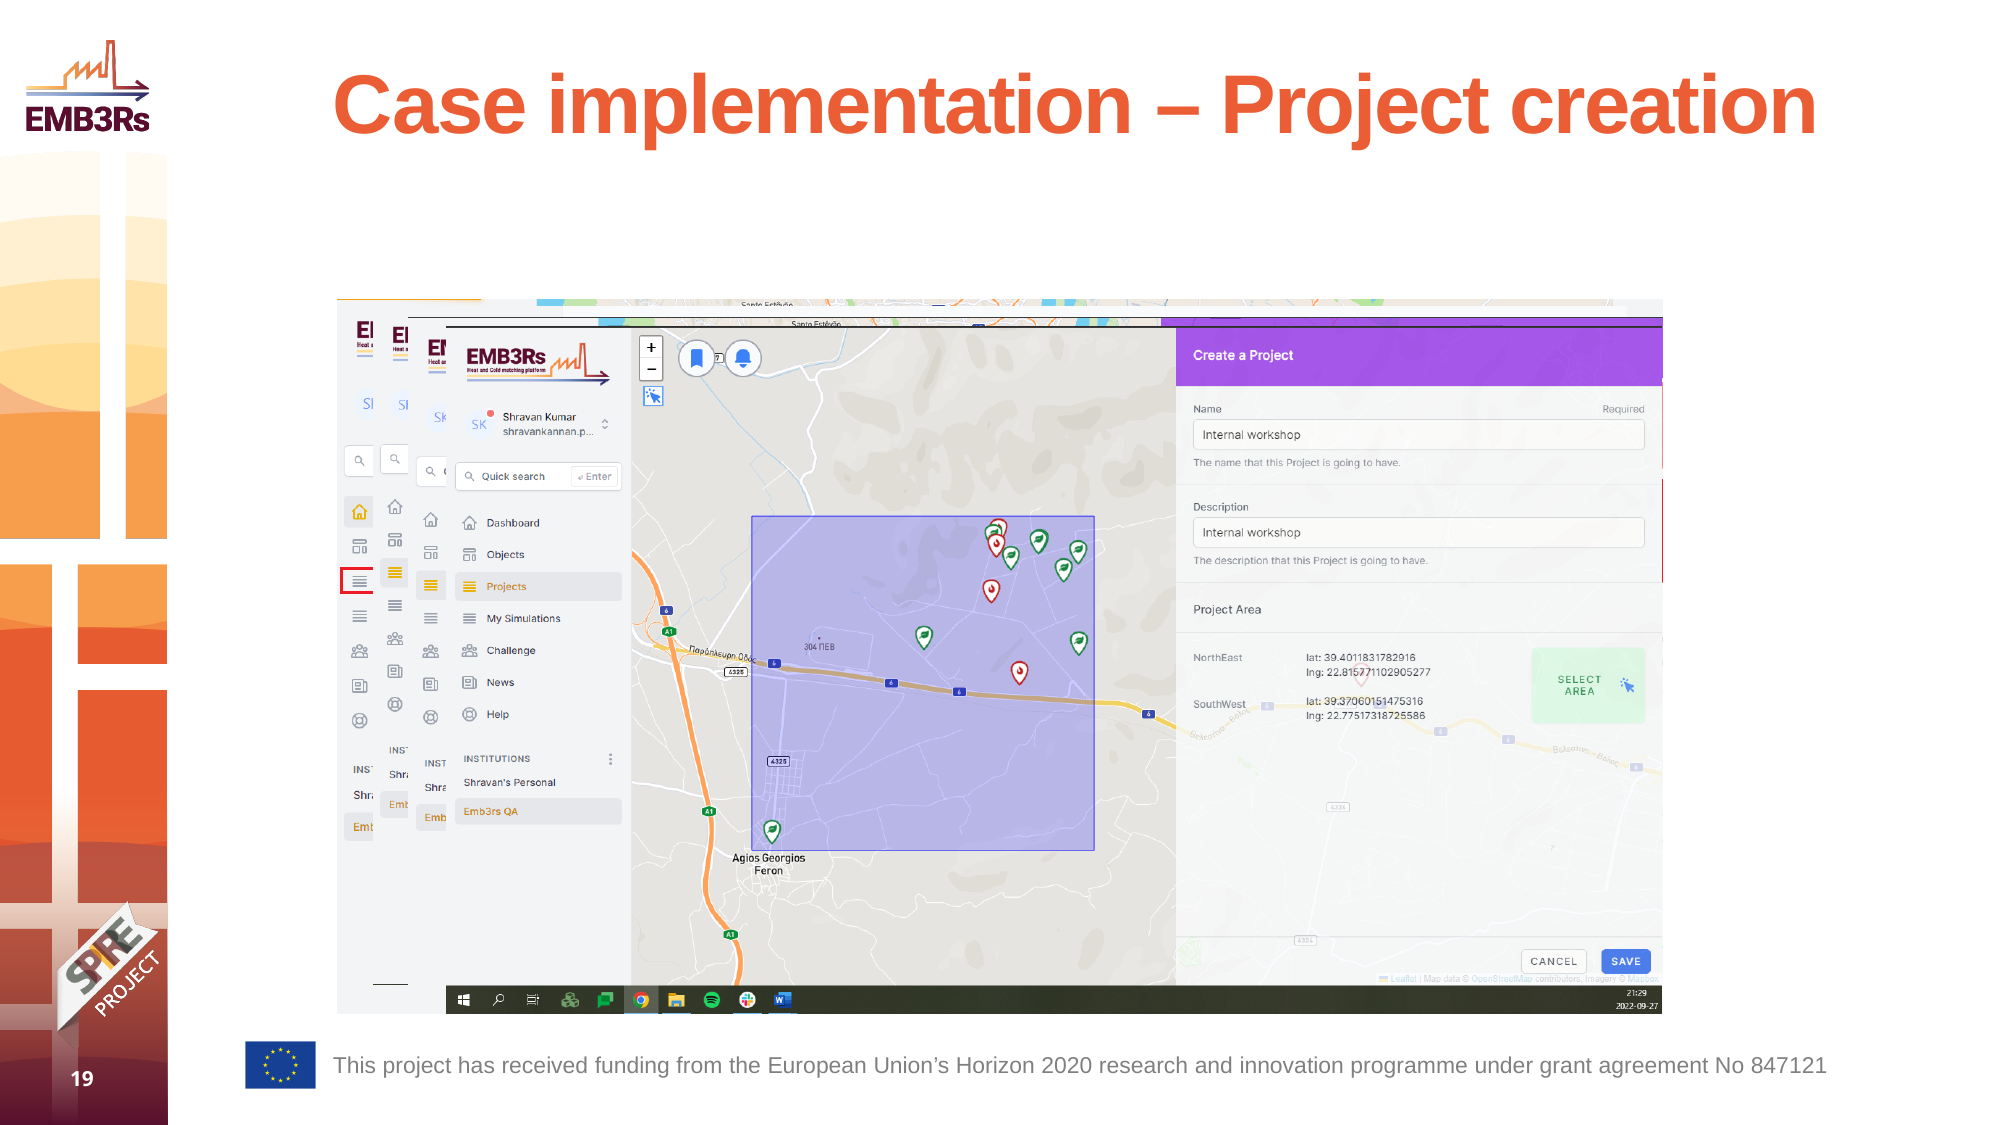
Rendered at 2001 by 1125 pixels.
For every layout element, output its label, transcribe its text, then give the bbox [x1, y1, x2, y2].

picture [373, 306, 1663, 1014]
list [337, 299, 1663, 1014]
picture [57, 901, 162, 1049]
picture [0, 0, 167, 819]
title Case implementation – Project creation [332, 37, 1835, 243]
